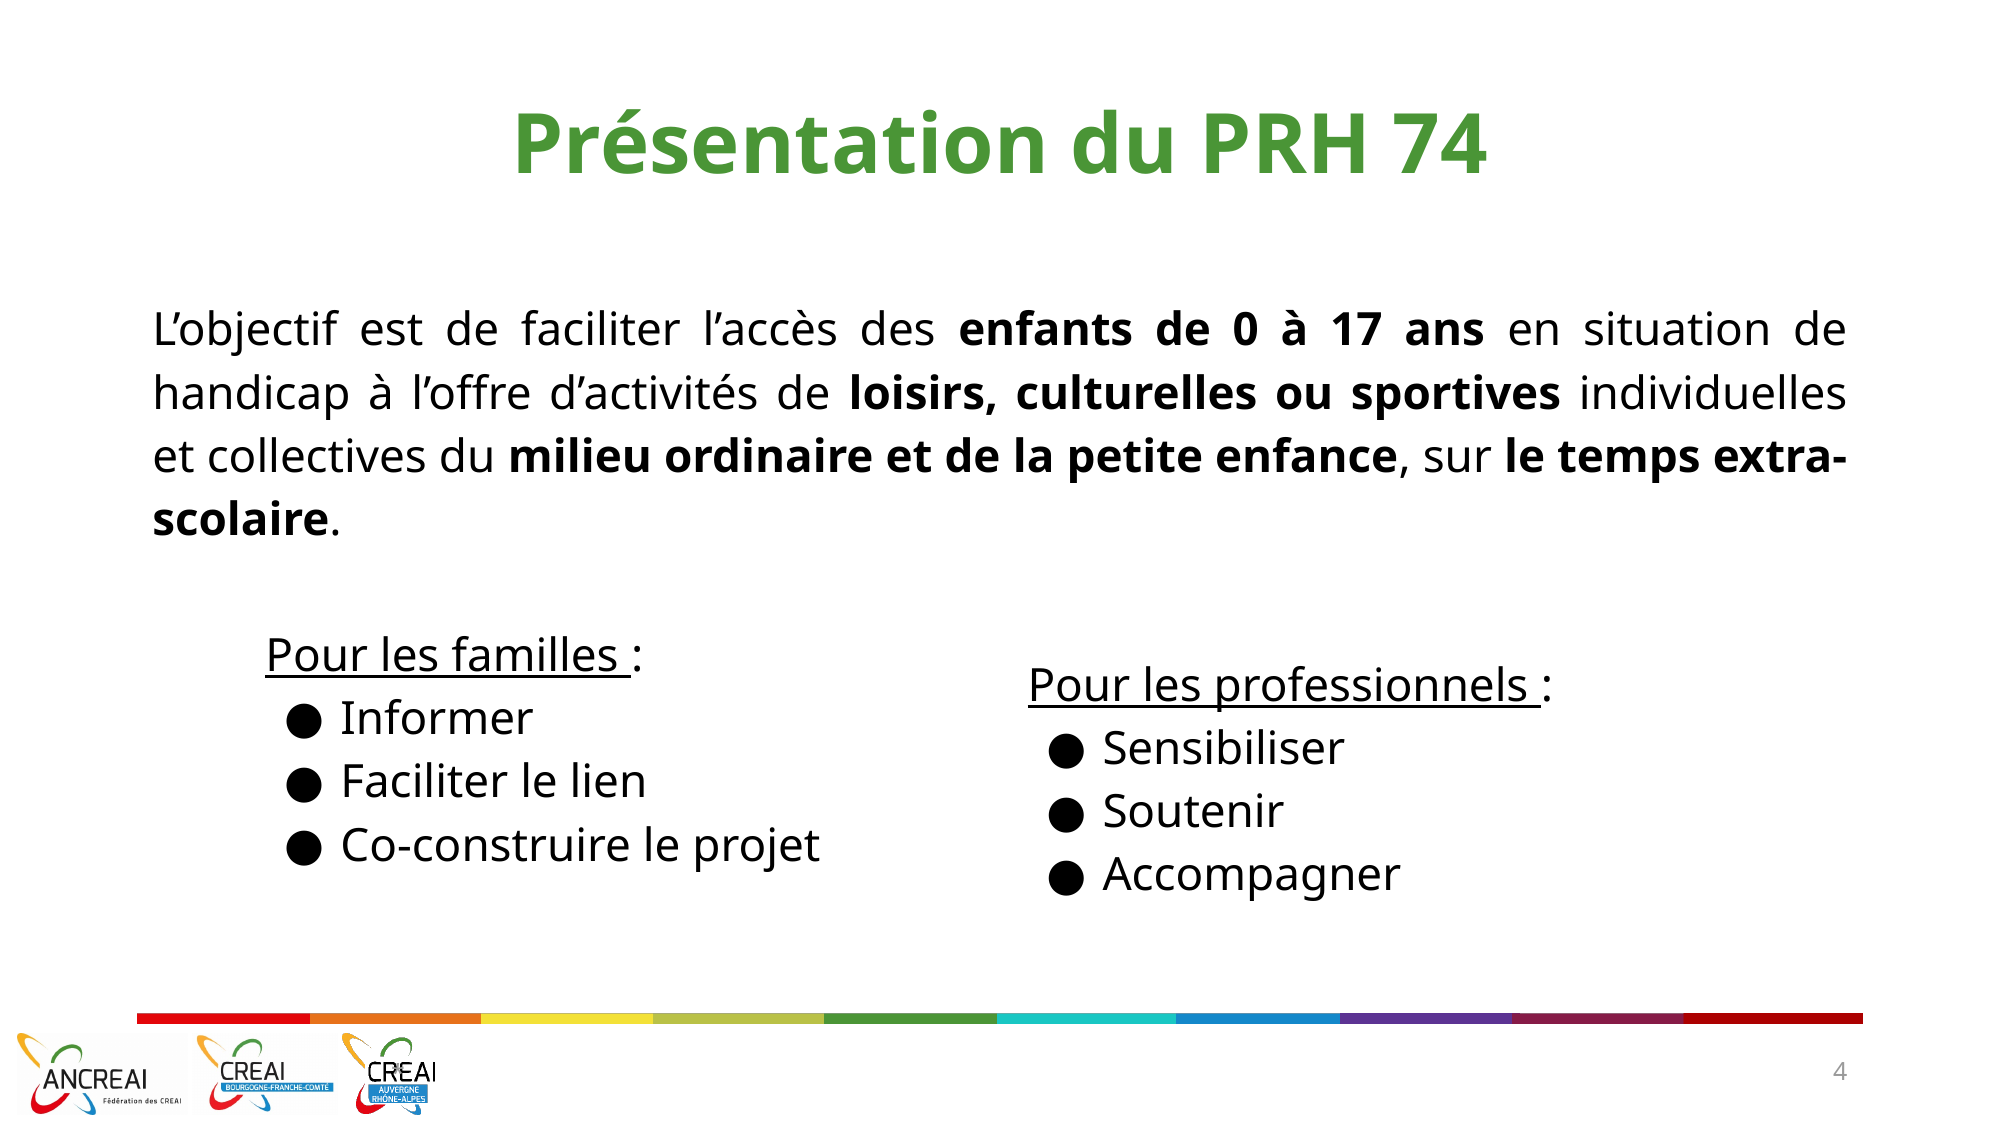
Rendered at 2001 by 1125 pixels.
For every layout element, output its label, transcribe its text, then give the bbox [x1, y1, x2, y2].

list L’objectif est de faciliter l’accès des enfants de 0 à 17 ans en situation de handicap à l’offre d’activités de loisirs, culturelles ou sportives individuelles et collectives du milieu ordinaire et de la petite enfance, sur le temps extra-scolaire. [137, 284, 1863, 547]
picture [17, 1033, 188, 1115]
text_box 4 [1412, 1042, 1863, 1103]
picture [342, 1033, 435, 1115]
text_box * [376, 1042, 588, 1103]
text_box Pour les familles : Informer Faciliter le lien Co-construire le projet [250, 602, 843, 886]
picture [137, 1013, 1863, 1024]
picture [192, 1033, 338, 1115]
text_box Pour les professionnels : Sensibiliser Soutenir Accompagner [1012, 632, 1863, 915]
title Présentation du PRH 74 [249, 68, 1750, 199]
